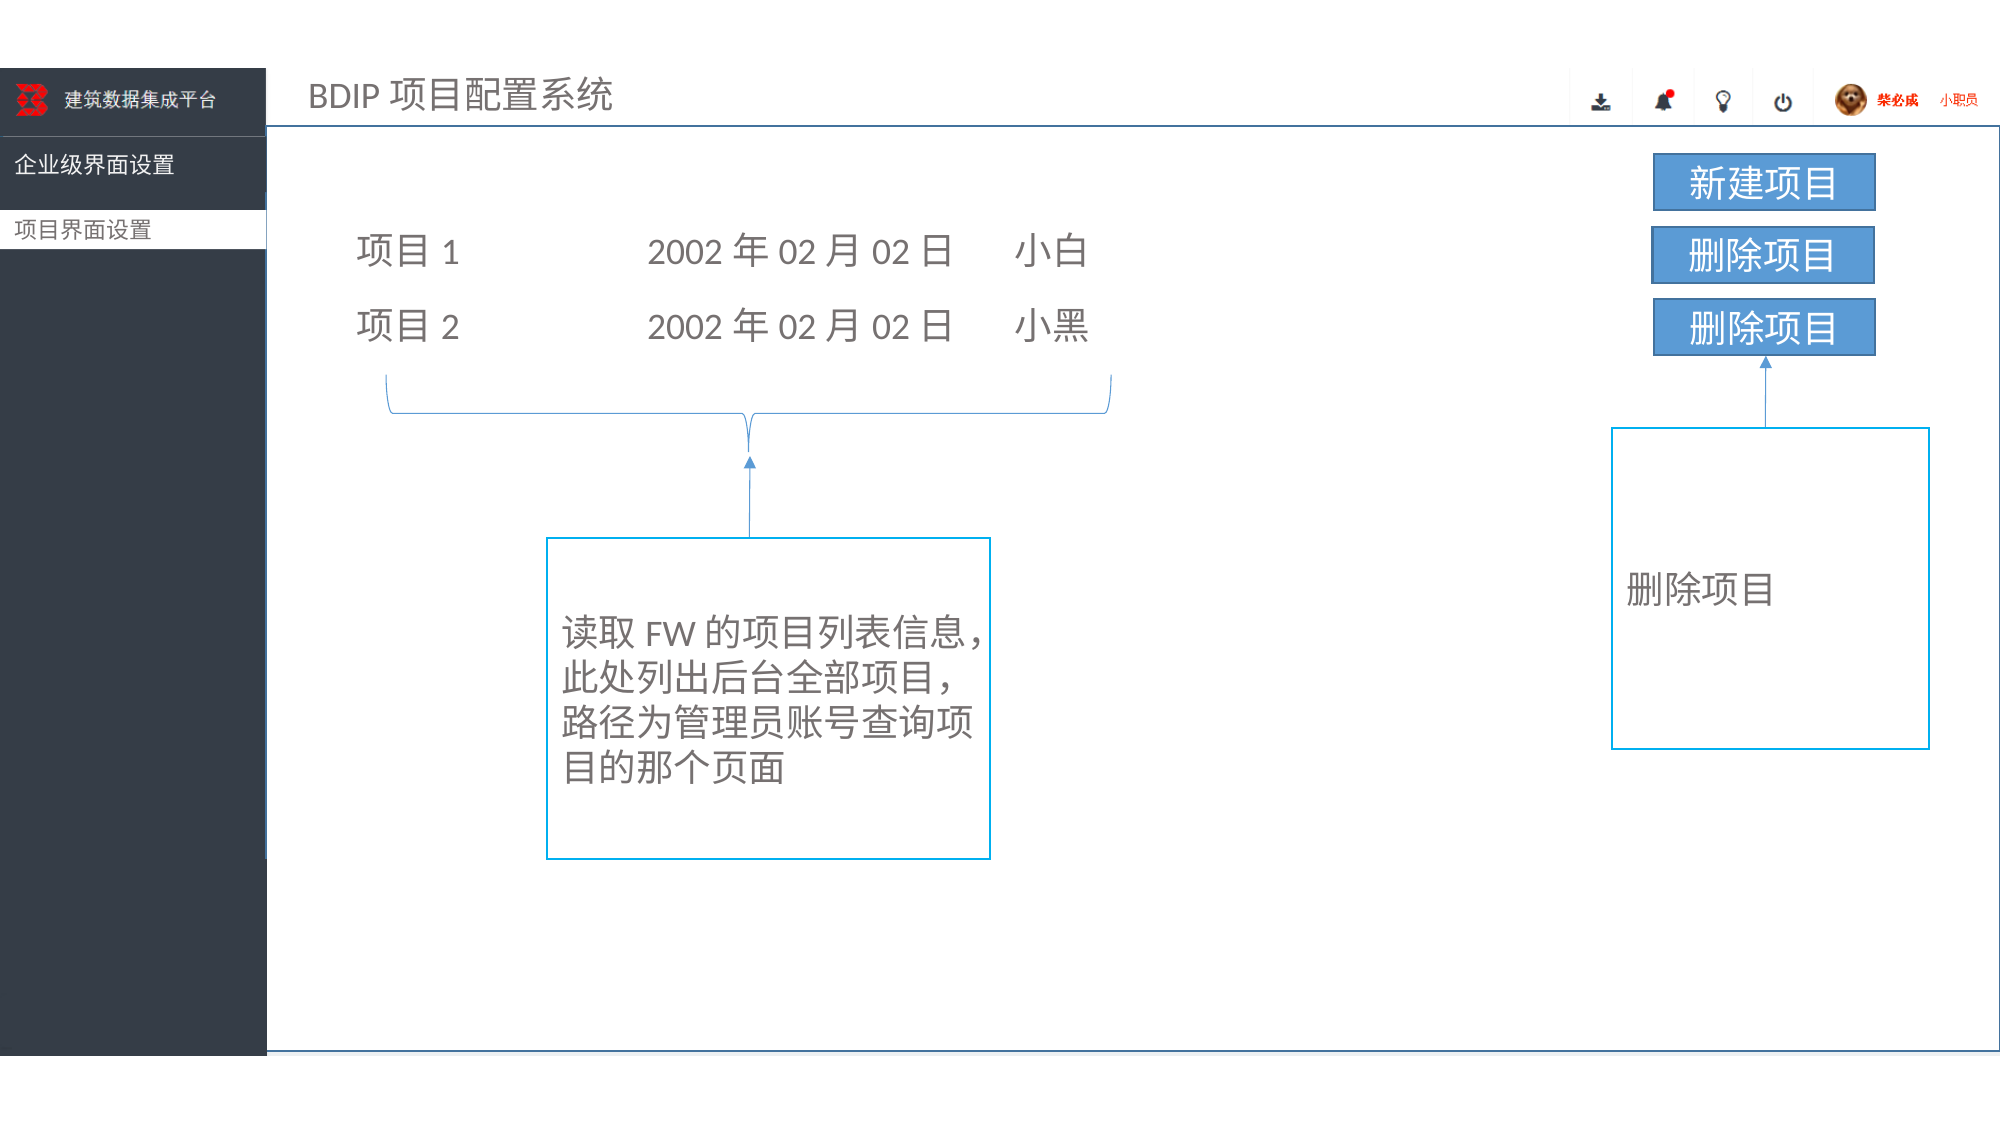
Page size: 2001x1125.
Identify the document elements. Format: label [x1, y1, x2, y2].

picture [0, 68, 2000, 1057]
